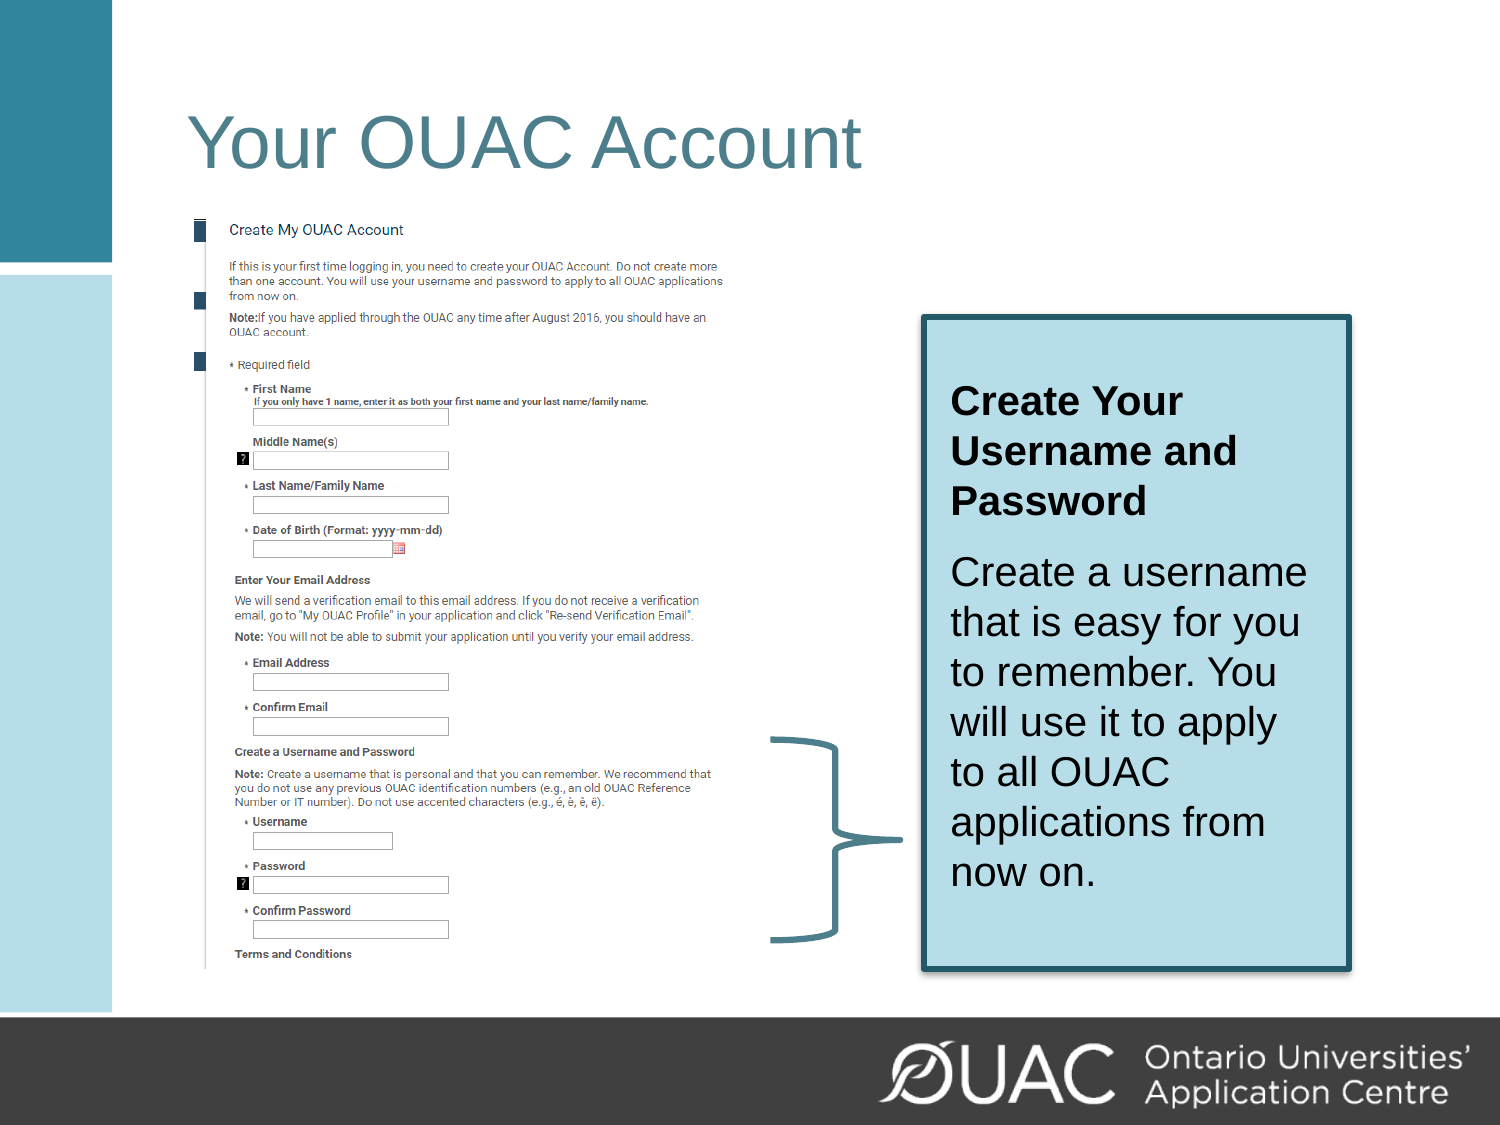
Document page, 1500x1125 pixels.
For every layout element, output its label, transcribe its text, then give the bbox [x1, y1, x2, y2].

picture [868, 1018, 1500, 1125]
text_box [194, 219, 901, 970]
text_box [923, 316, 1350, 970]
title Your OUAC Account [171, 45, 1425, 233]
